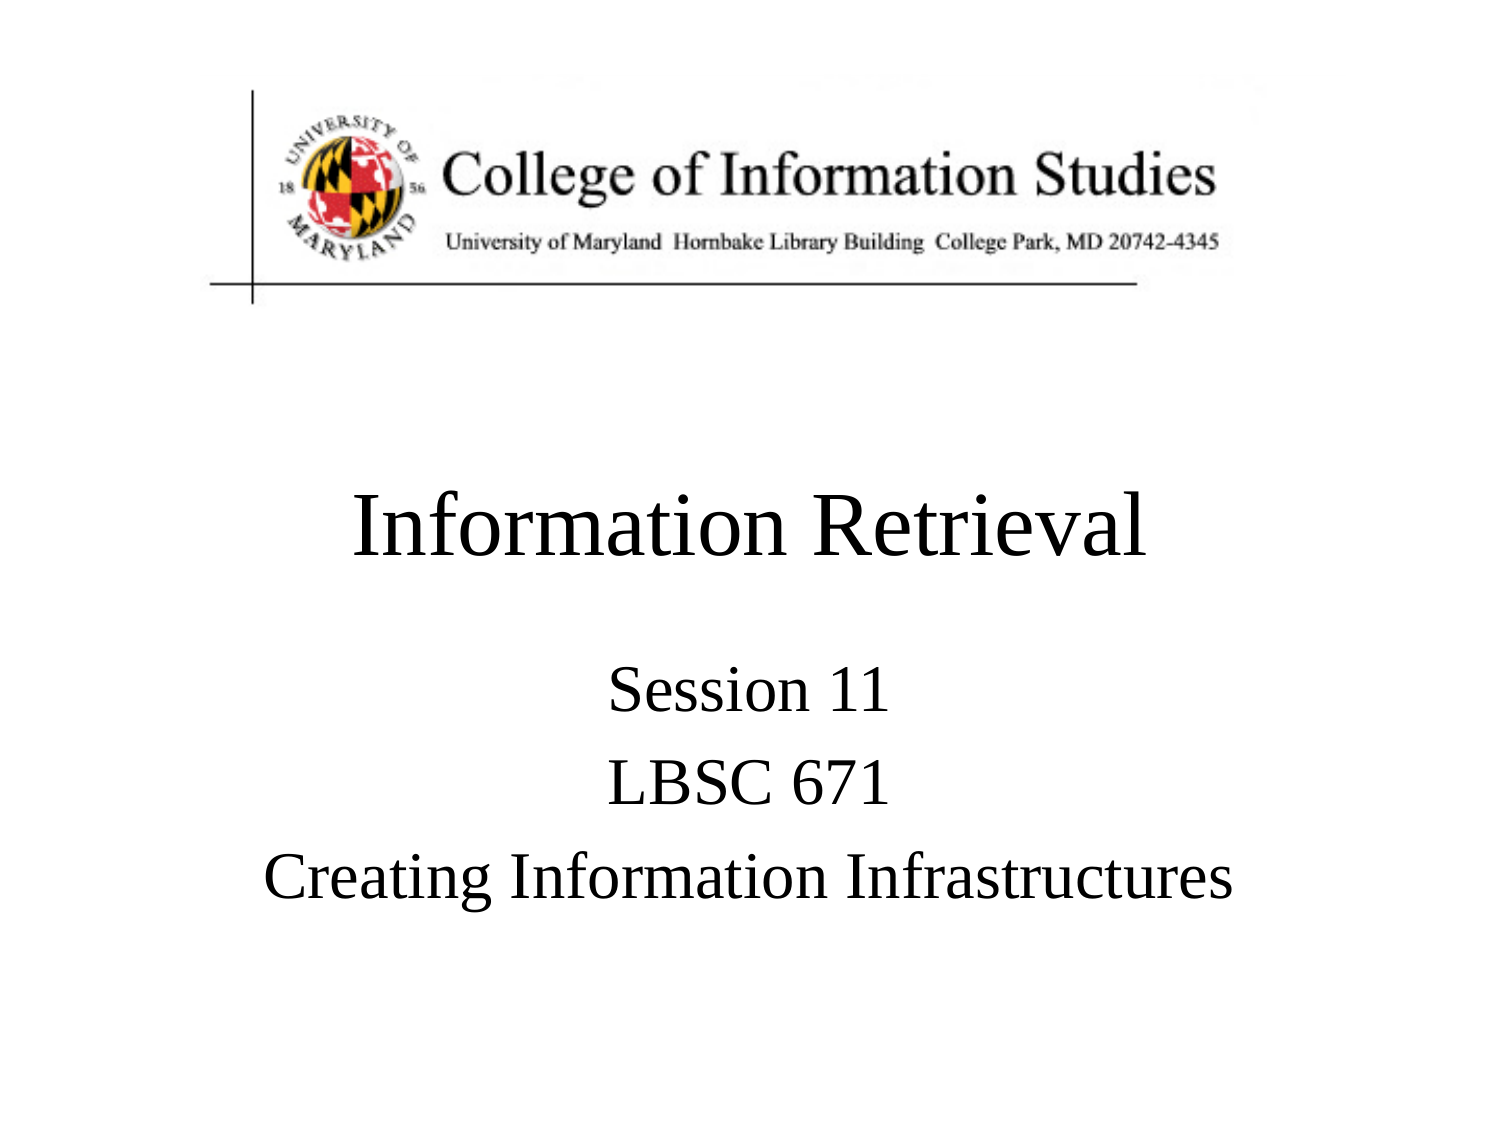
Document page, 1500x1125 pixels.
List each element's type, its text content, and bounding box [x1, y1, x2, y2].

subtitle Session 11 LBSC 671 Creating Information Infrastructures [225, 637, 1275, 925]
title Information Retrieval [112, 425, 1388, 613]
picture [199, 74, 1346, 336]
